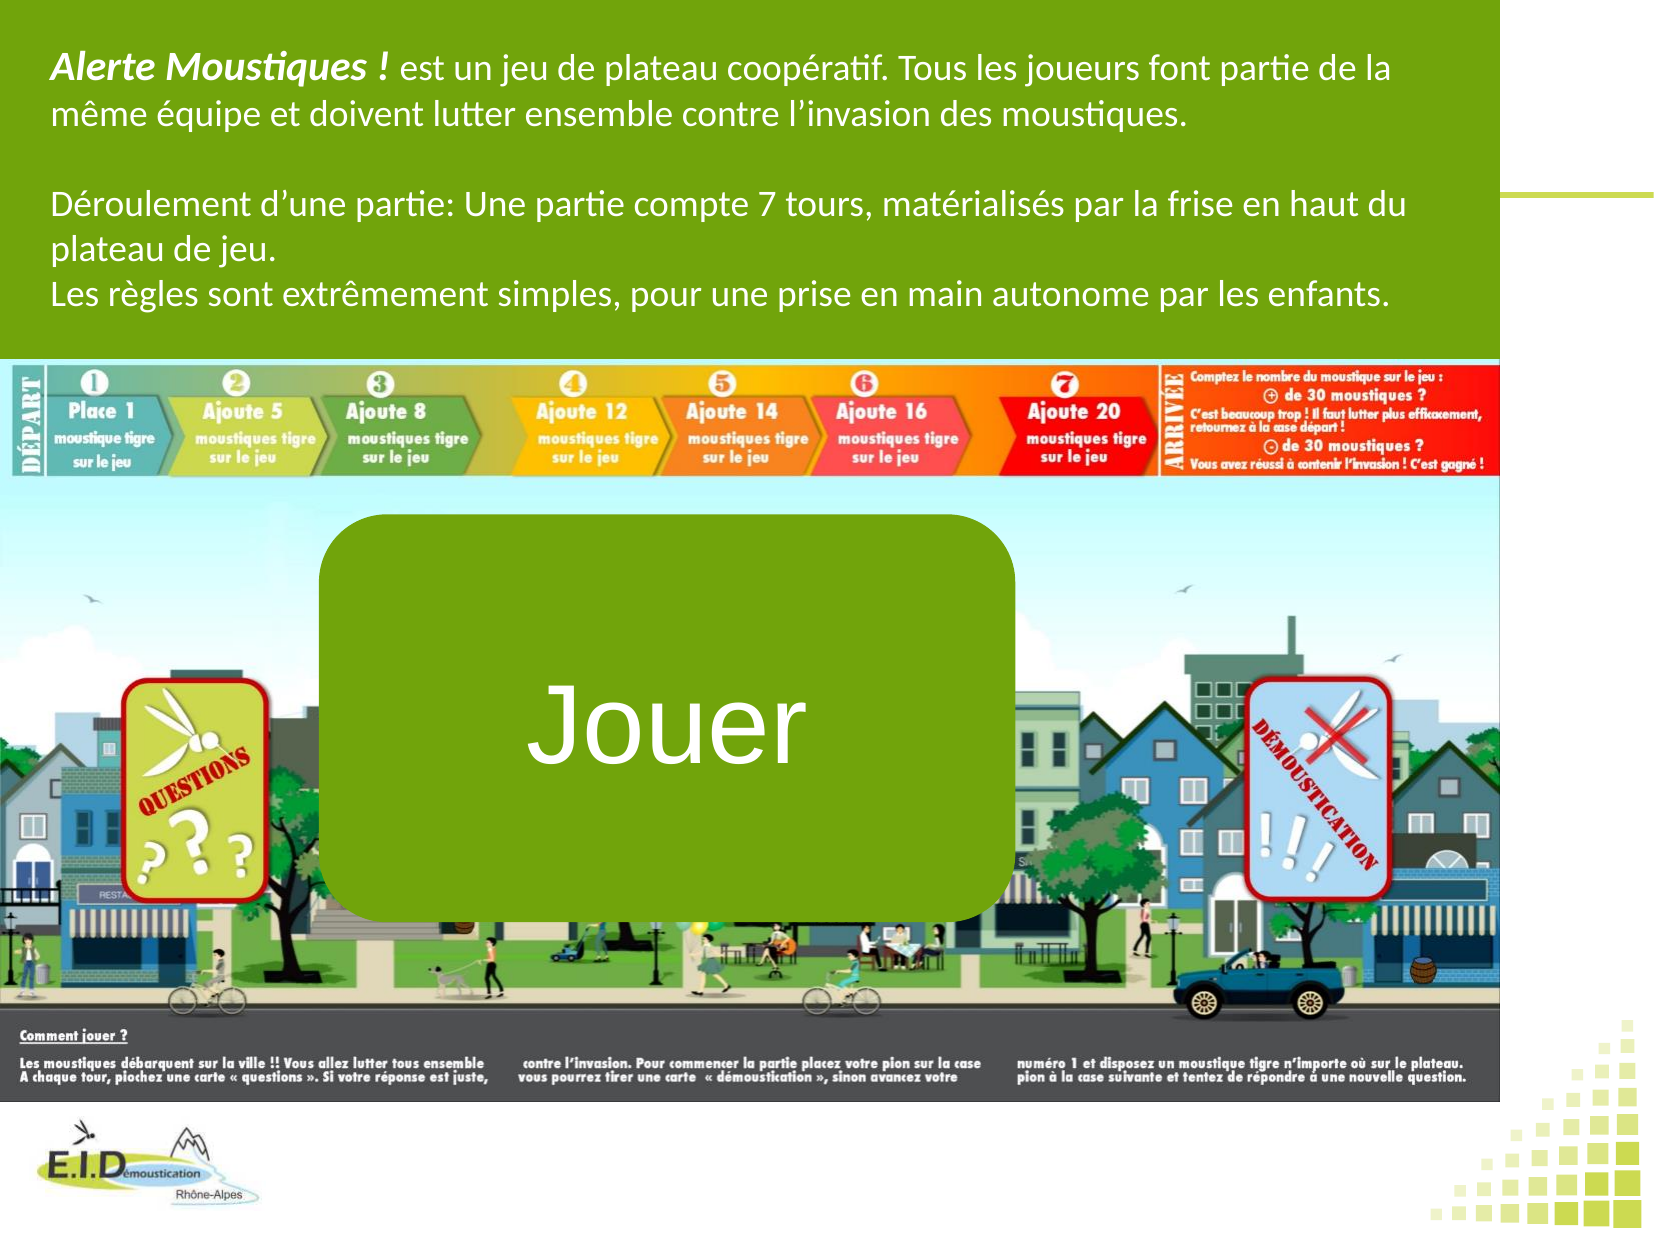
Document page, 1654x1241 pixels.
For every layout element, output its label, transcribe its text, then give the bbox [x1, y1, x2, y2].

text_box [0, 0, 1501, 360]
picture [29, 1116, 266, 1211]
text_box Alerte Moustiques ! est un jeu de plateau coopératif. Tous les joueurs font partie de la même équipe et doivent lutter ensemble contre l’invasion des moustiques. Déroulement d’une partie: Une partie compte 7 tours, matérialisés par la frise en haut du plateau de jeu. Les règles sont extrêmement simples, pour une prise en main autonome par les enfants. [35, 31, 1474, 322]
picture [0, 359, 1500, 1102]
